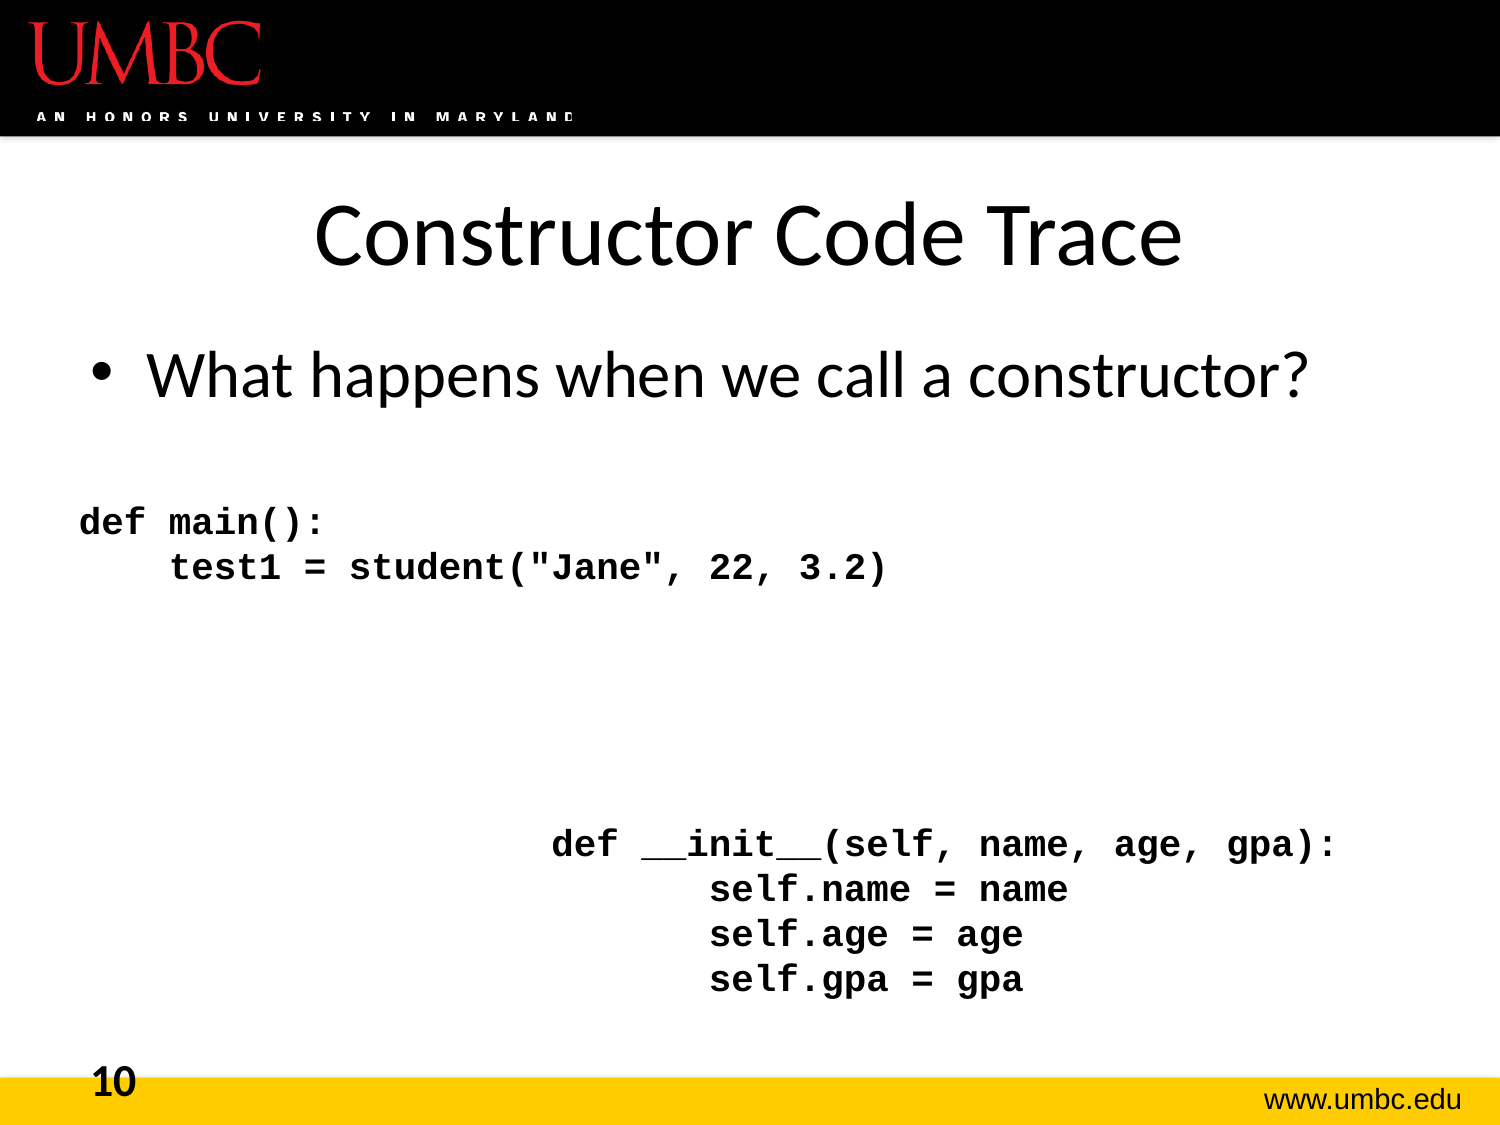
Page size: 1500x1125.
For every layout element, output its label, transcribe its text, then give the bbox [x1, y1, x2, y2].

text_box def main(): test1 = student("Jane", 22, 3.2) [64, 489, 904, 594]
slide_number 10 [75, 1042, 425, 1103]
text_box def __init__(self, name, age, gpa): self.name = name self.age = age self.gpa = gpa [513, 811, 1356, 1007]
title Constructor Code Trace [75, 135, 1425, 323]
list What happens when we call a constructor? [75, 323, 1425, 1005]
